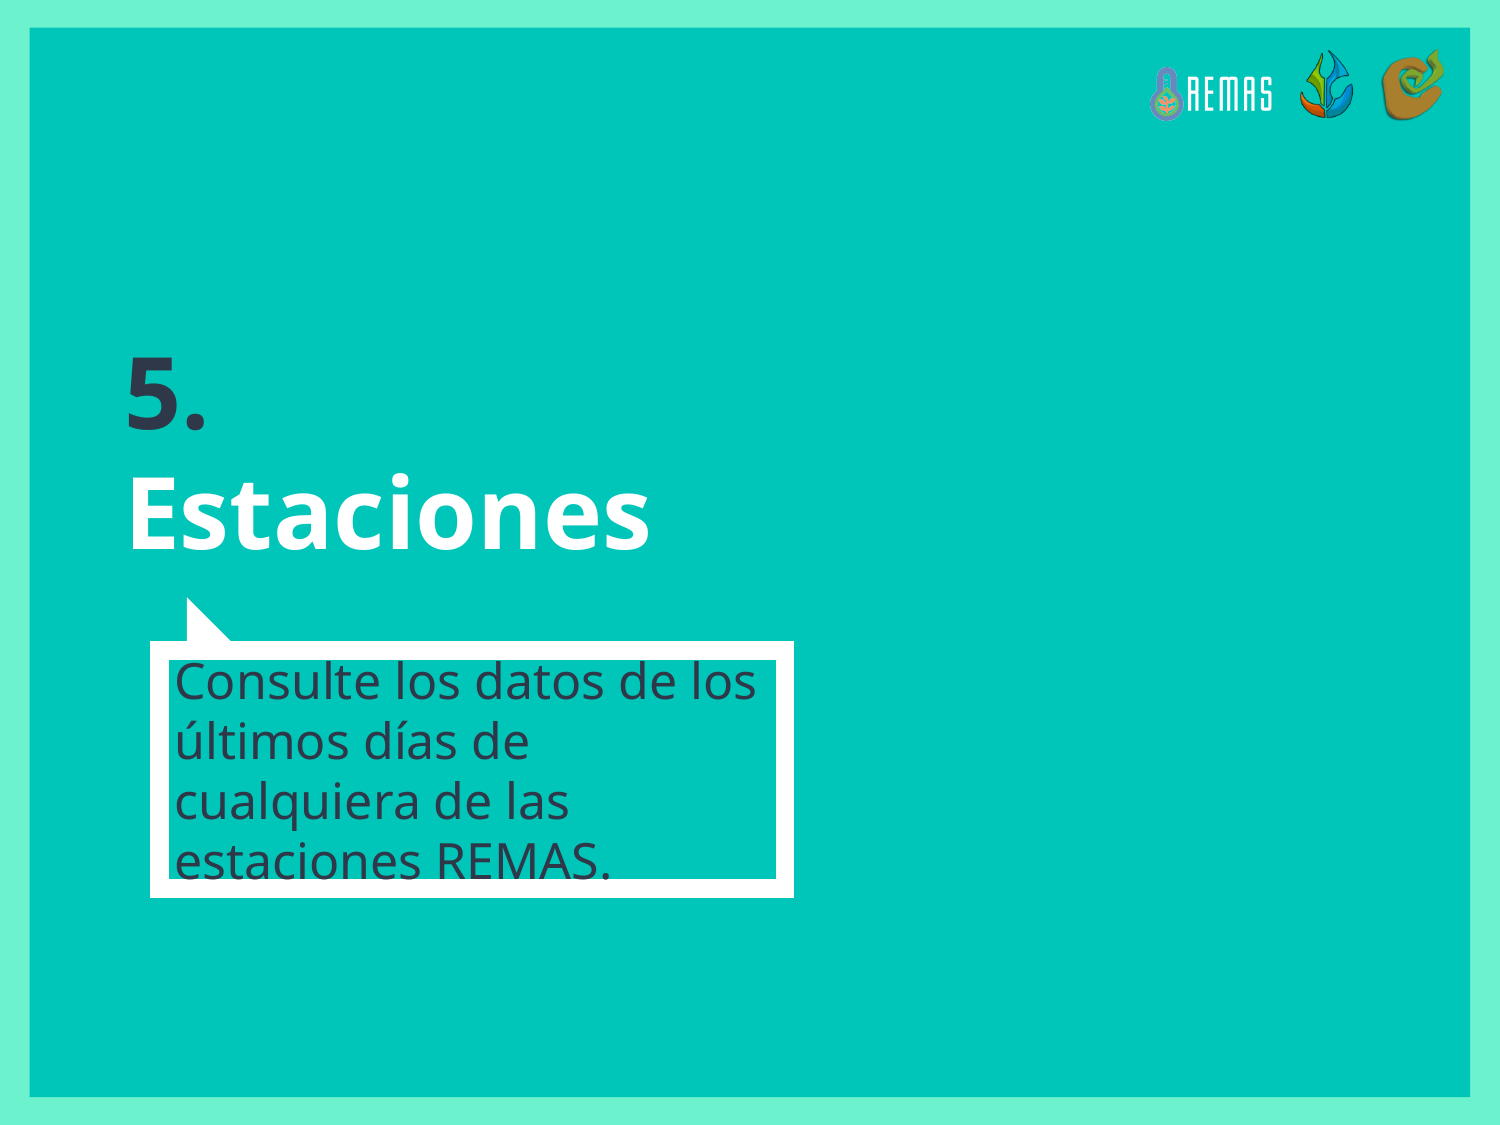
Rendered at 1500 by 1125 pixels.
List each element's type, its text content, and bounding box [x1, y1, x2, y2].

picture [1297, 46, 1355, 119]
picture [1150, 67, 1272, 122]
picture [1380, 48, 1444, 122]
subtitle Consulte los datos de los últimos días de cualquiera de las estaciones REMAS. [150, 641, 794, 898]
title 5. Estaciones [109, 331, 918, 585]
